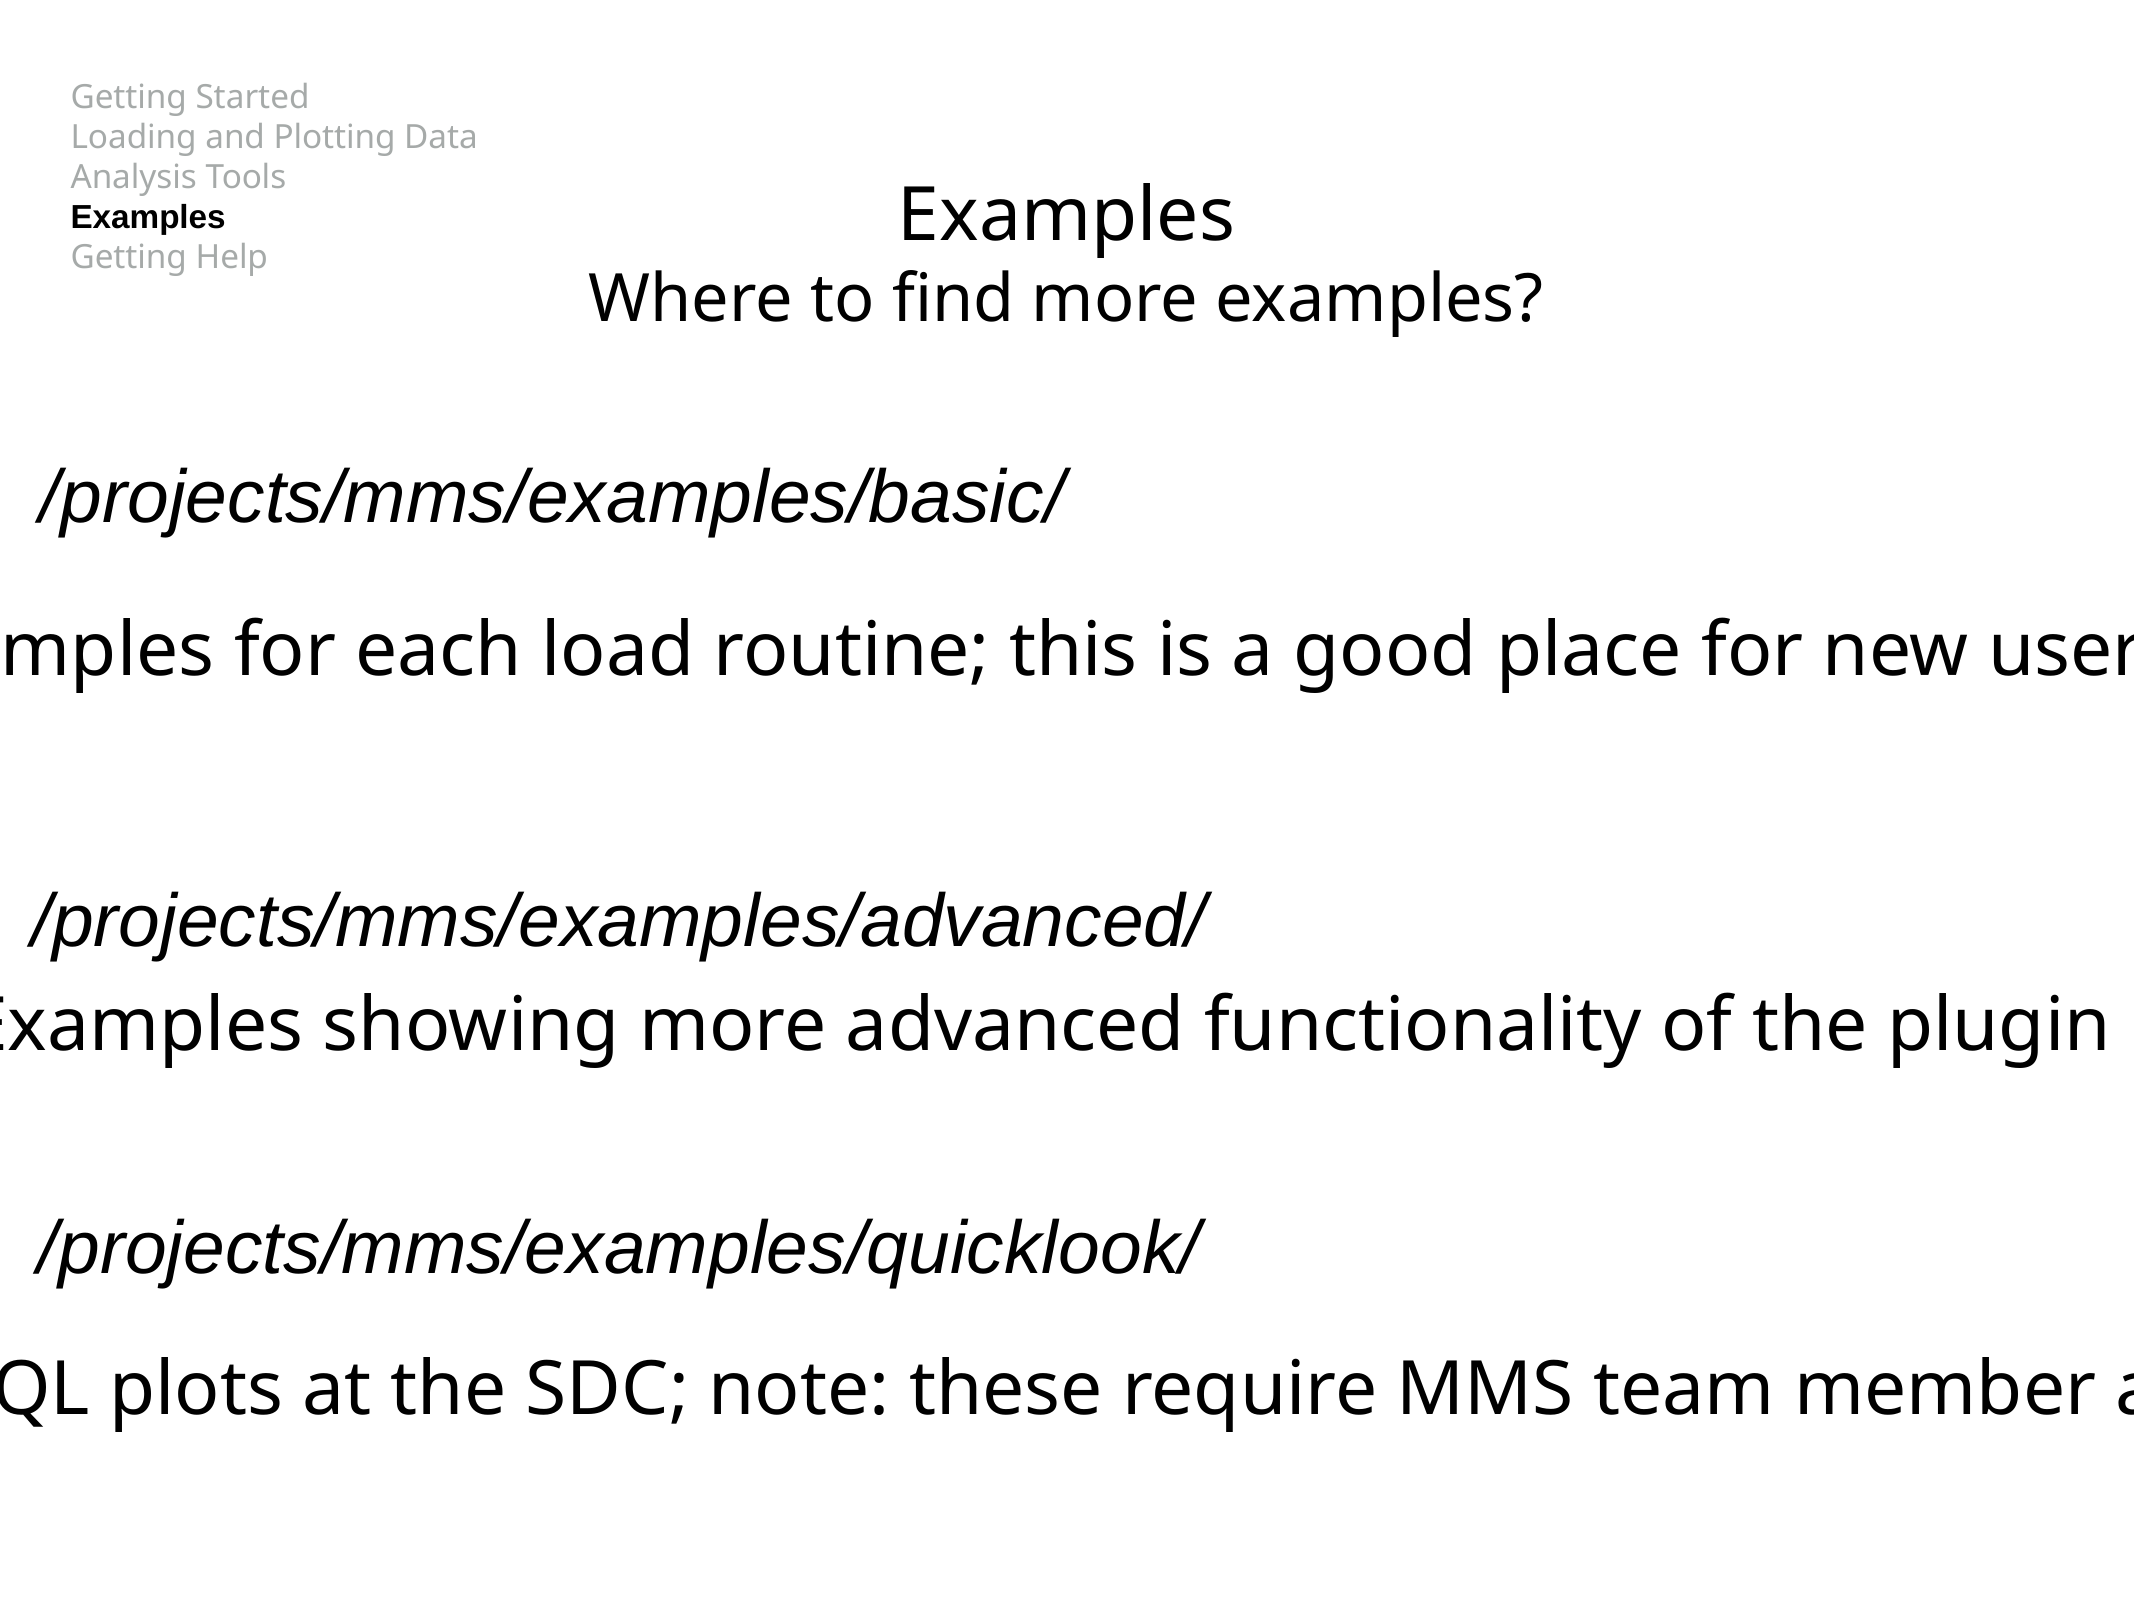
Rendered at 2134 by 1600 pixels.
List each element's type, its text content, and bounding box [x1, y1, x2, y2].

text_box /projects/mms/examples/advanced/ [23, 862, 1216, 966]
text_box Basic examples for each load routine; this is a good place for new users to start [0, 591, 2134, 699]
text_box /projects/mms/examples/basic/ [31, 439, 1074, 546]
text_box /projects/mms/examples/quicklook/ [29, 1190, 1210, 1298]
title Examples Where to find more examples? [155, 72, 1978, 428]
text_box Scripts that create the QL plots at the SDC; note: these require MMS team member access to the SDC to run [0, 1331, 2134, 1438]
text_box Getting Started Loading and Plotting Data Analysis Tools Examples Getting Help [62, 66, 487, 284]
text_box Examples showing more advanced functionality of the plugin [0, 966, 2121, 1074]
